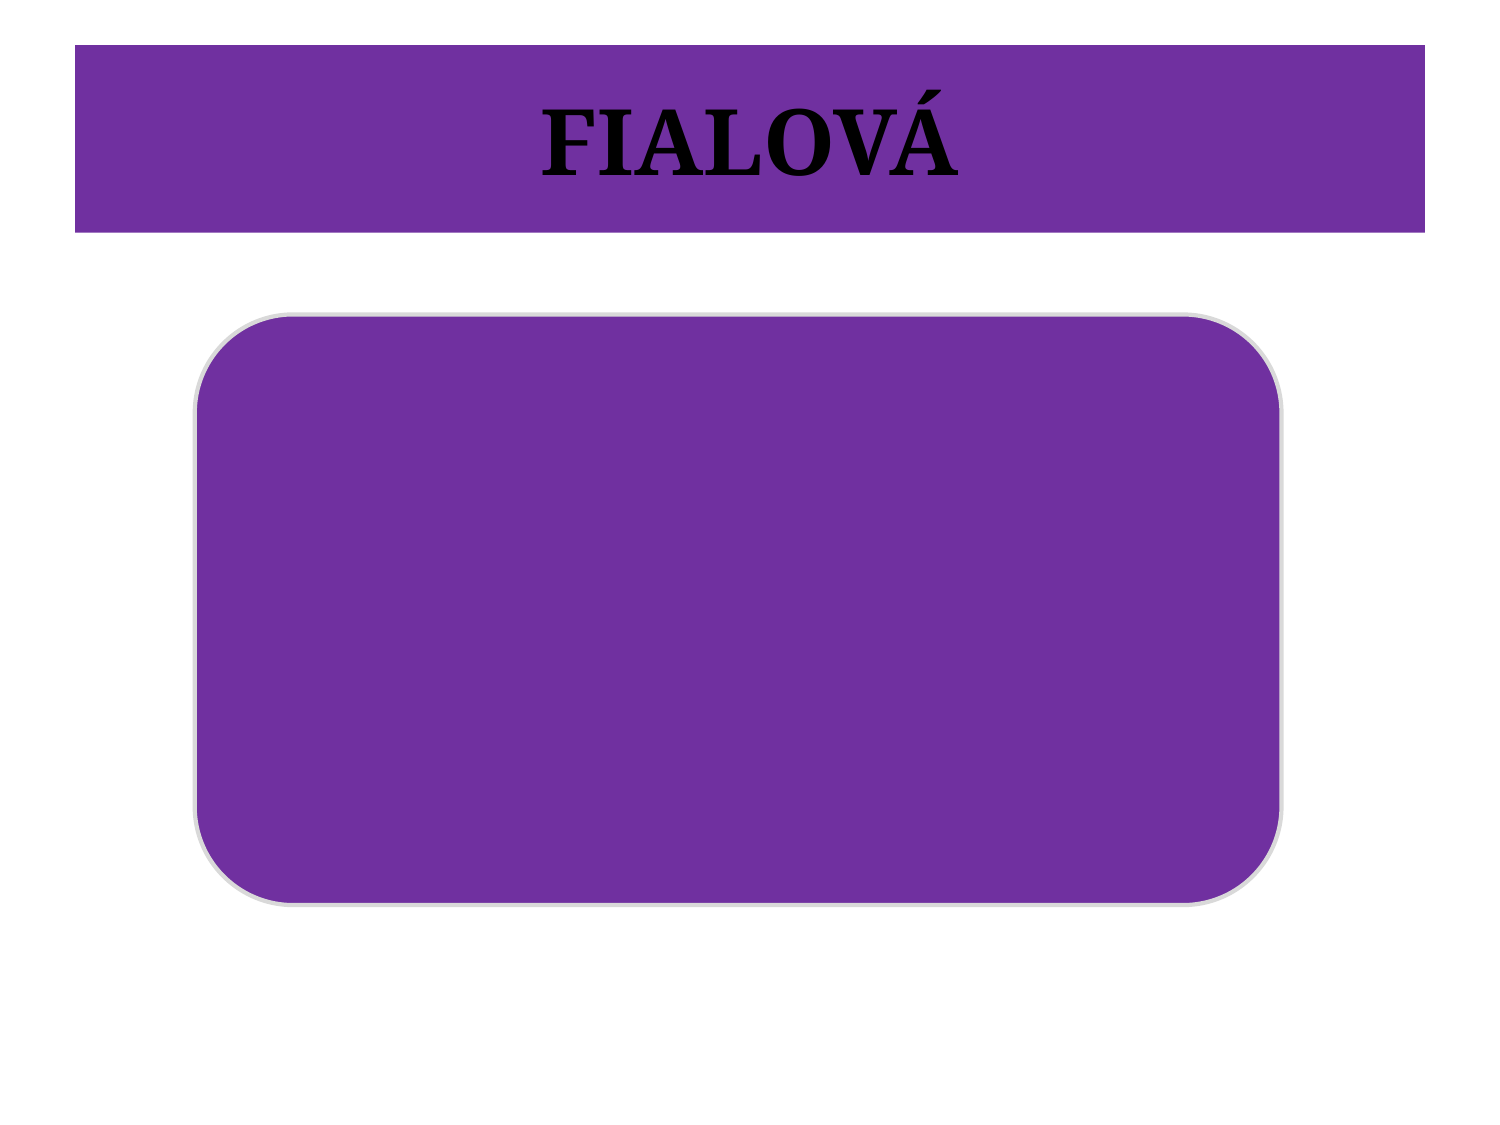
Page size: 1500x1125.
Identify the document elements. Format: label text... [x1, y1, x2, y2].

text_box [192, 312, 1284, 908]
title FIALOVÁ [75, 45, 1425, 233]
